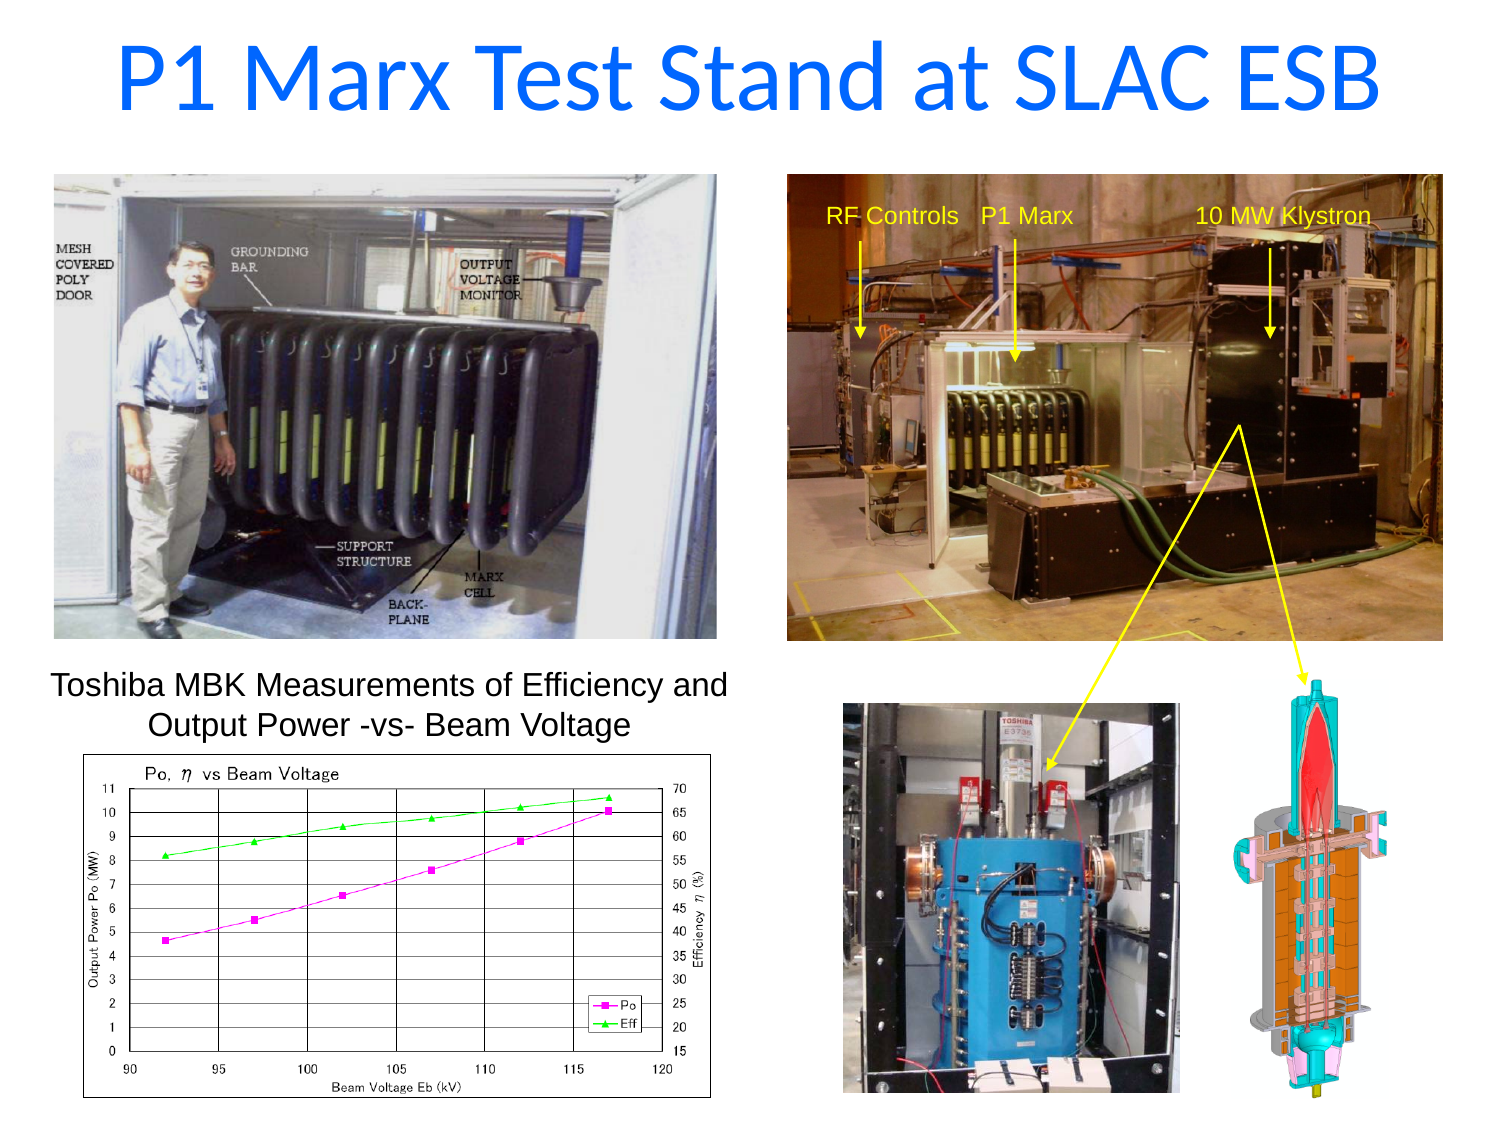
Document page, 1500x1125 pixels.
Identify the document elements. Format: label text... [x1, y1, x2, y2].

picture [843, 772, 1180, 1094]
picture [73, 750, 720, 1104]
text_box Toshiba MBK Measurements of Efficiency and Output Power -vs- Beam Voltage [28, 655, 751, 751]
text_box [787, 174, 1444, 772]
picture [53, 174, 717, 685]
picture [1228, 772, 1389, 1099]
title P1 Marx Test Stand at SLAC ESB [0, 0, 1500, 141]
